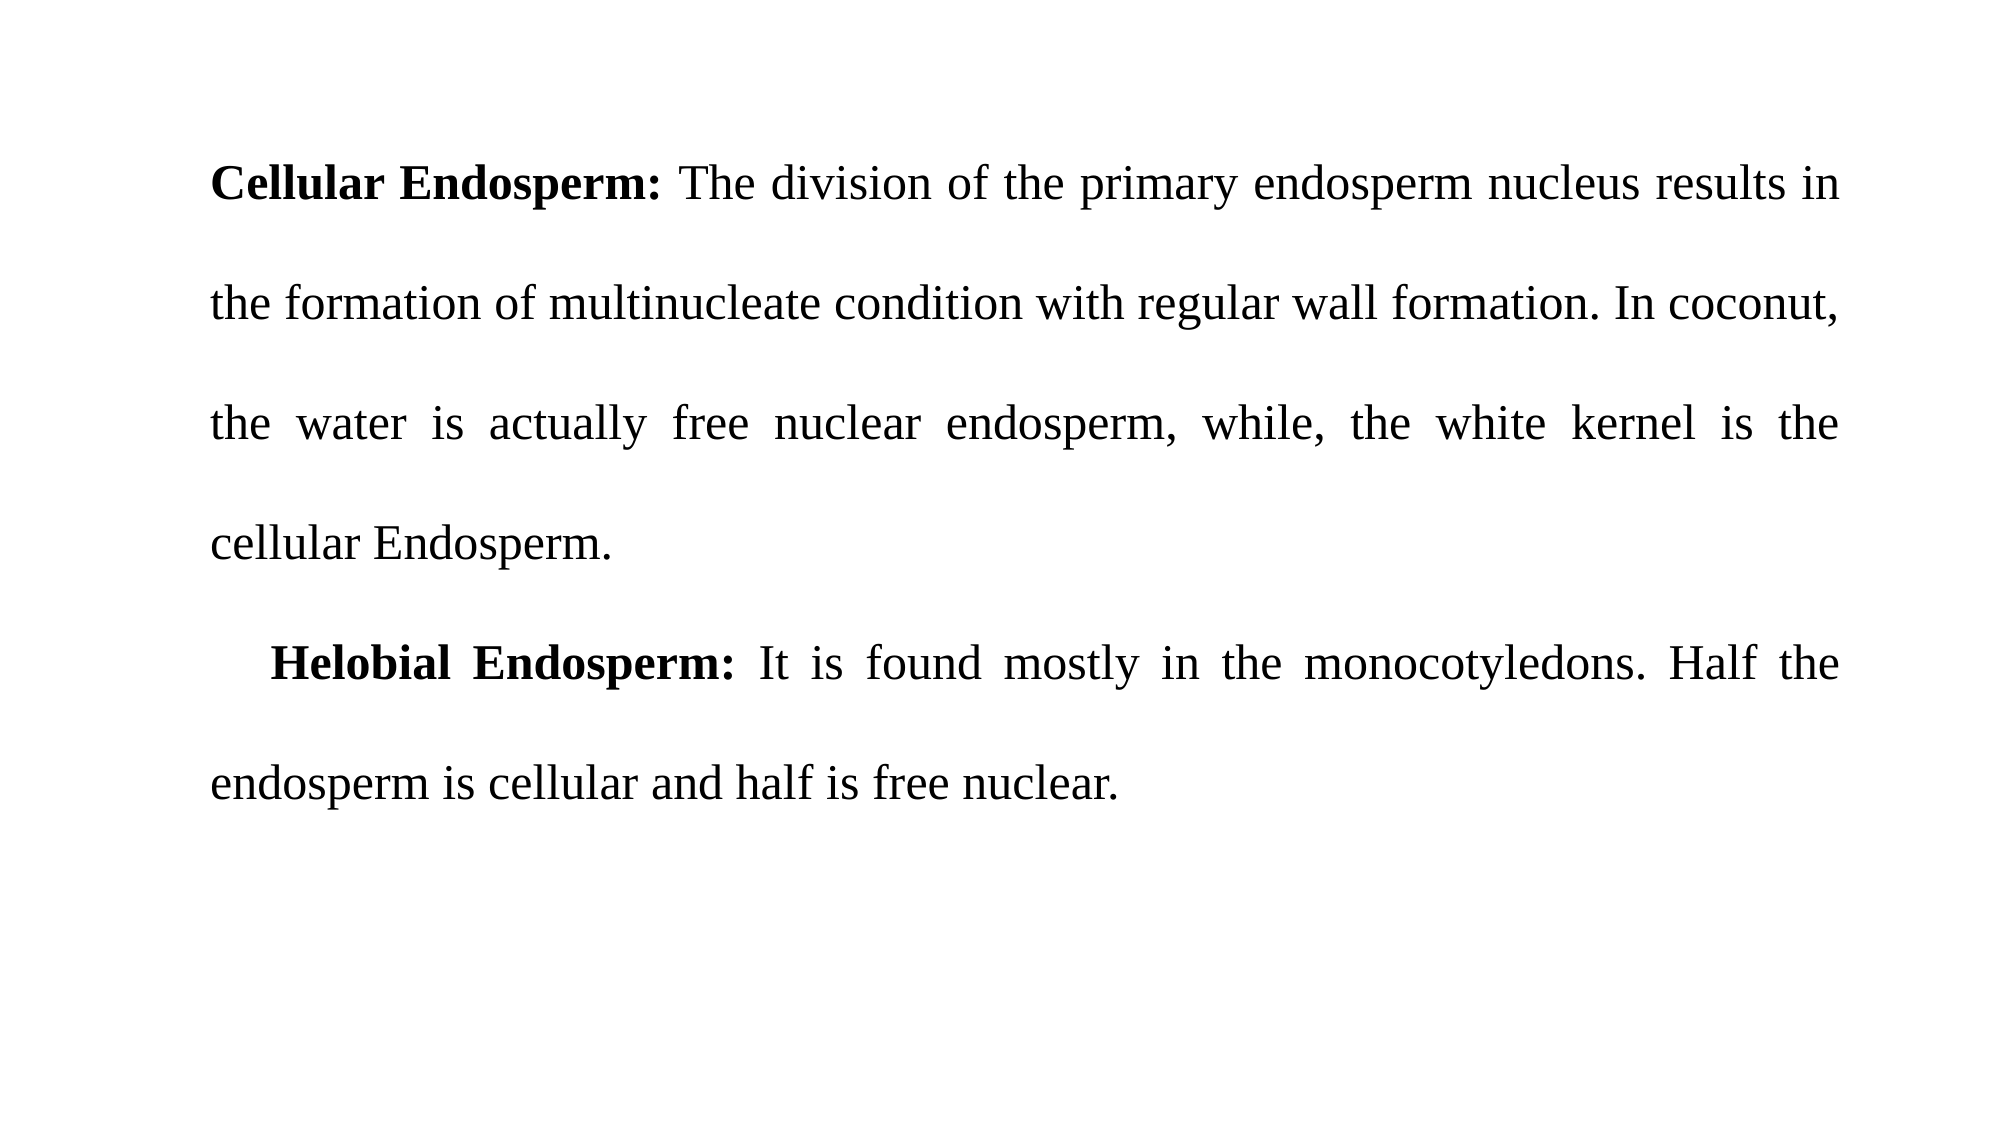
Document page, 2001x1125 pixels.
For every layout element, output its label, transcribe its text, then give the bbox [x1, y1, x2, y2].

text_box Cellular Endosperm: The division of the primary endosperm nucleus results in the formation of multinucleate condition with regular wall formation. In coconut, the water is actually free nuclear endosperm, while, the white kernel is the cellular Endosperm.  Helobial Endosperm: It is found mostly in the monocotyledons. Half the endosperm is cellular and half is free nuclear. [195, 22, 1856, 818]
